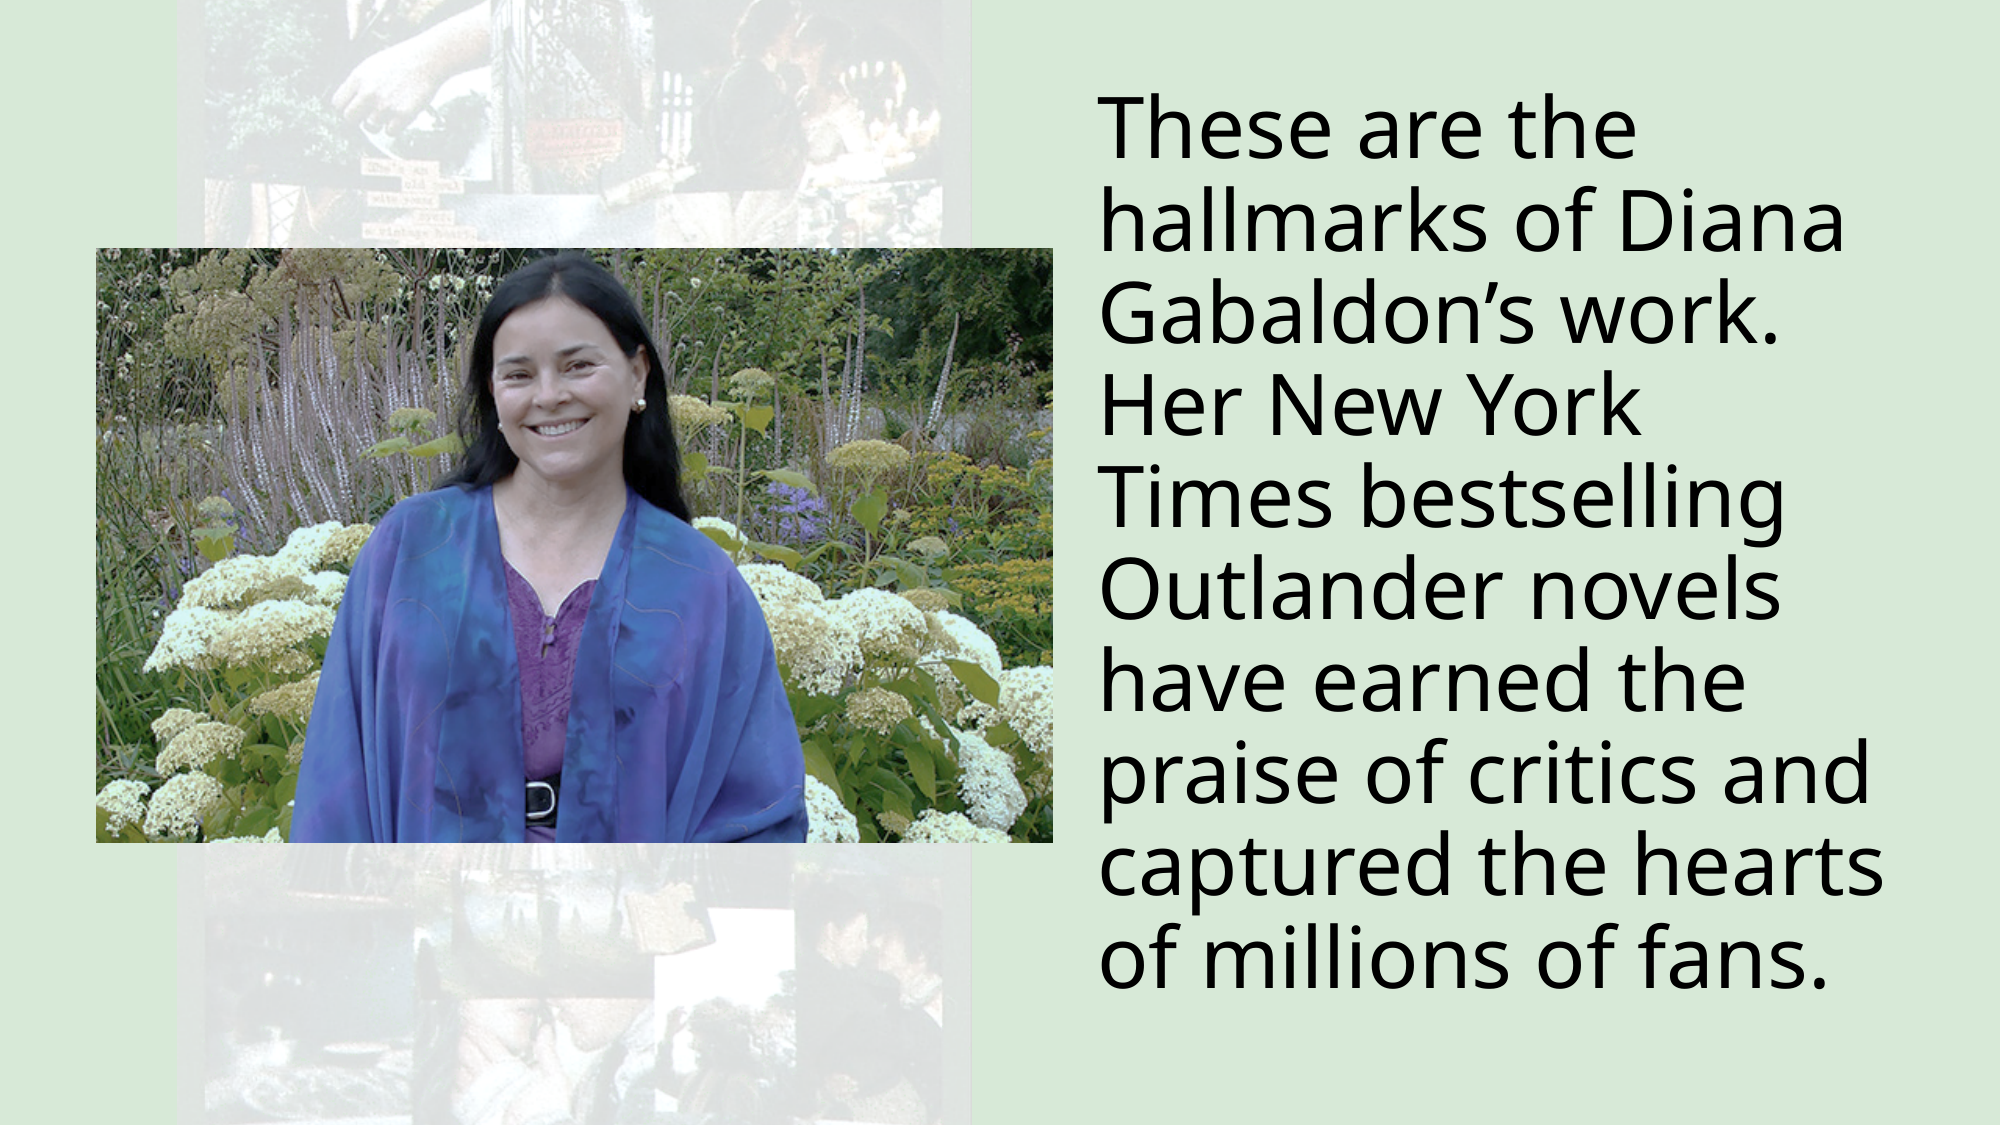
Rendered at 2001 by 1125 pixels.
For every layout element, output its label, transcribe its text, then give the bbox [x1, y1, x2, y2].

picture [96, 0, 1053, 1125]
title These are the hallmarks of Diana Gabaldon’s work. Her New York Times bestselling Outlander novels have earned the praise of critics and captured the hearts of millions of fans. [1082, 27, 1904, 1065]
